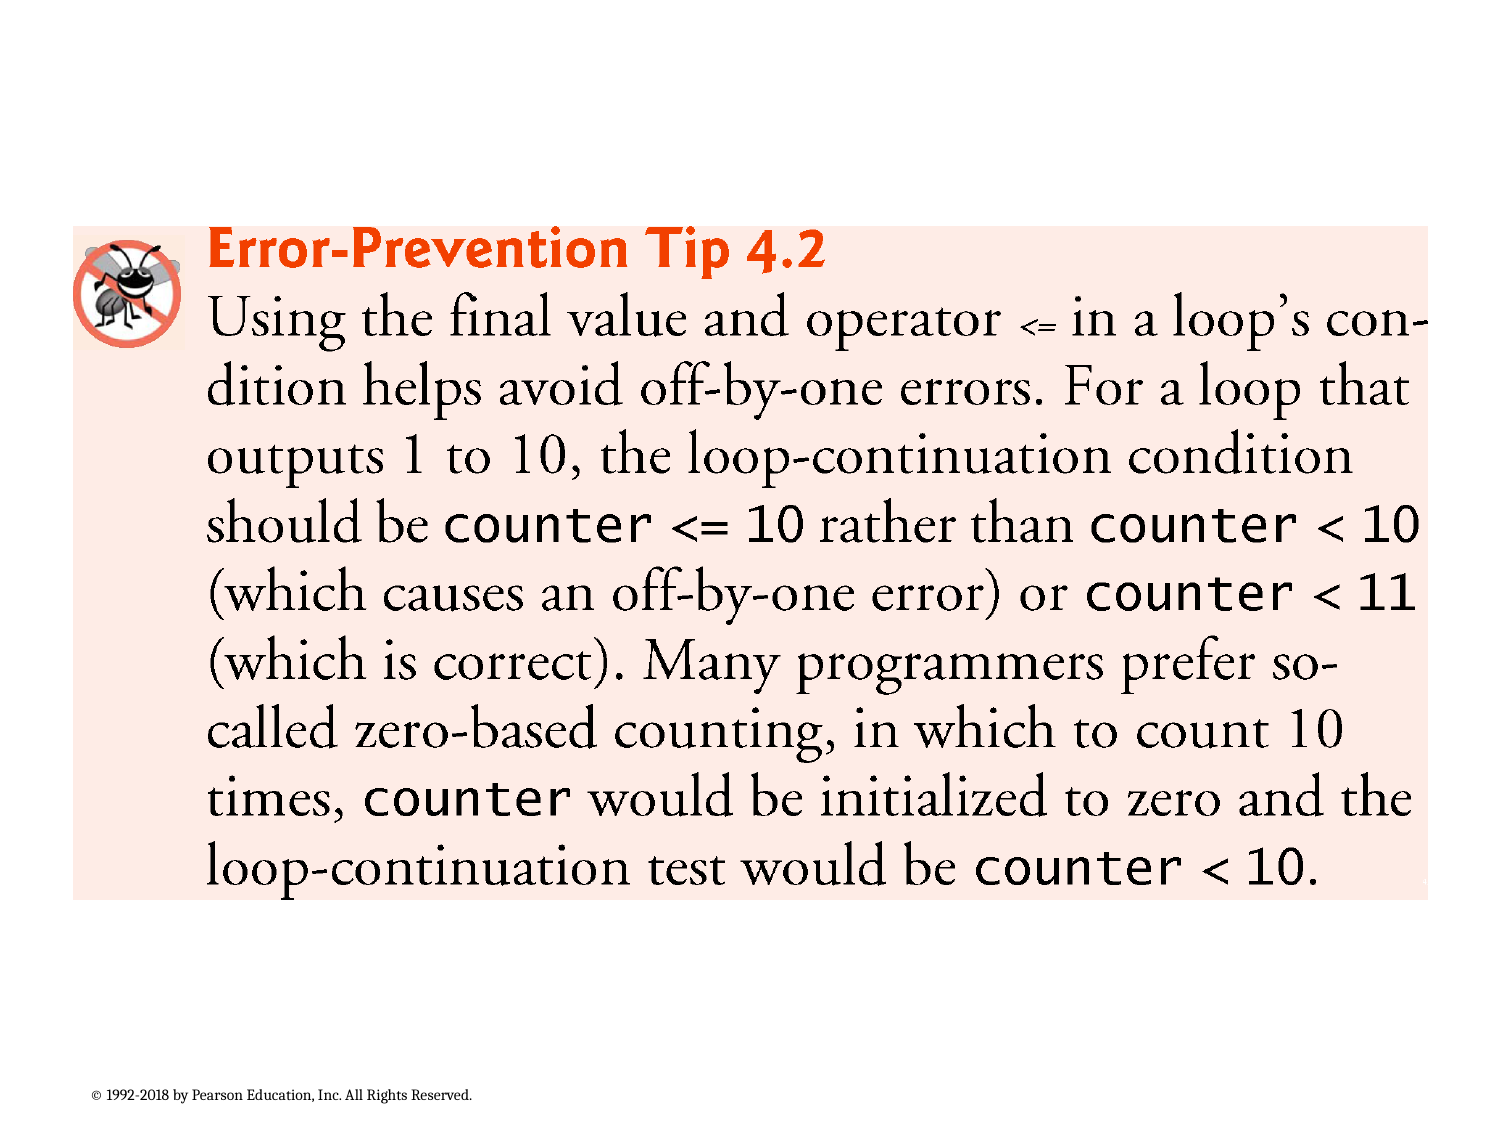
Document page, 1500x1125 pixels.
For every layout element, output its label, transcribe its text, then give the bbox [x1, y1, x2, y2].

picture [0, 153, 1500, 972]
footer © 1992-2018 by Pearson Education, Inc. All Rights Reserved. [75, 1051, 1105, 1112]
